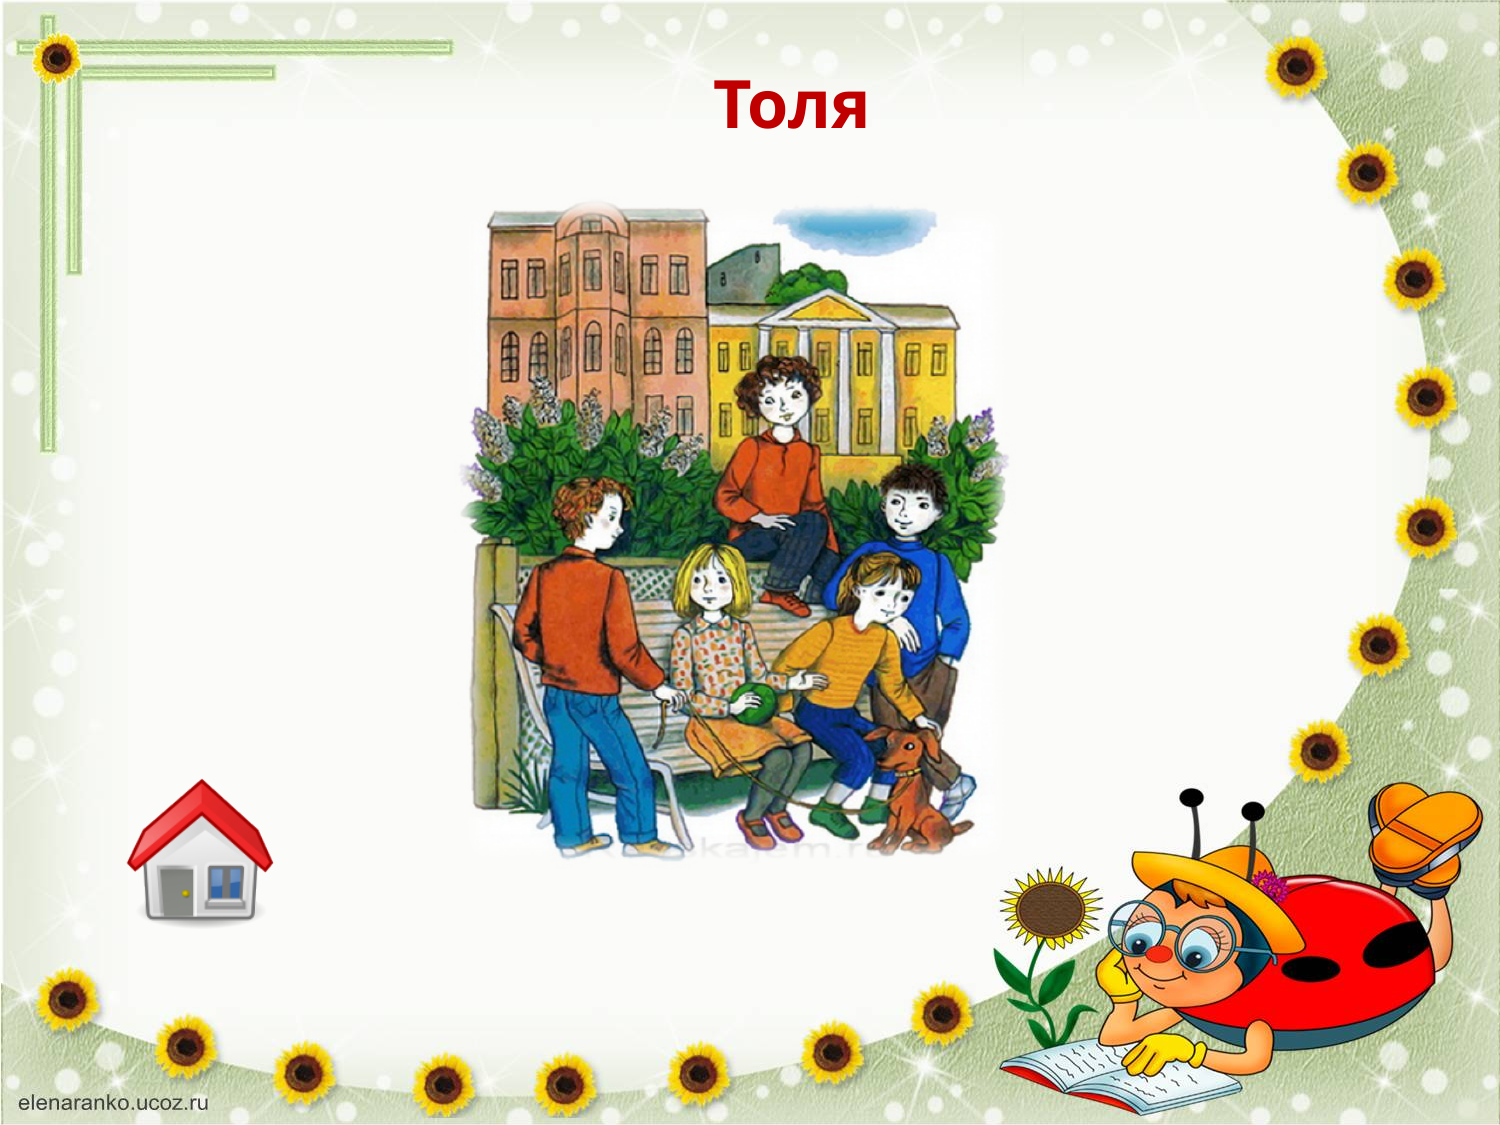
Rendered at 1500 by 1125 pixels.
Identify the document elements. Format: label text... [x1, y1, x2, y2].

picture [0, 0, 1500, 1125]
text_box Толя [698, 54, 887, 150]
